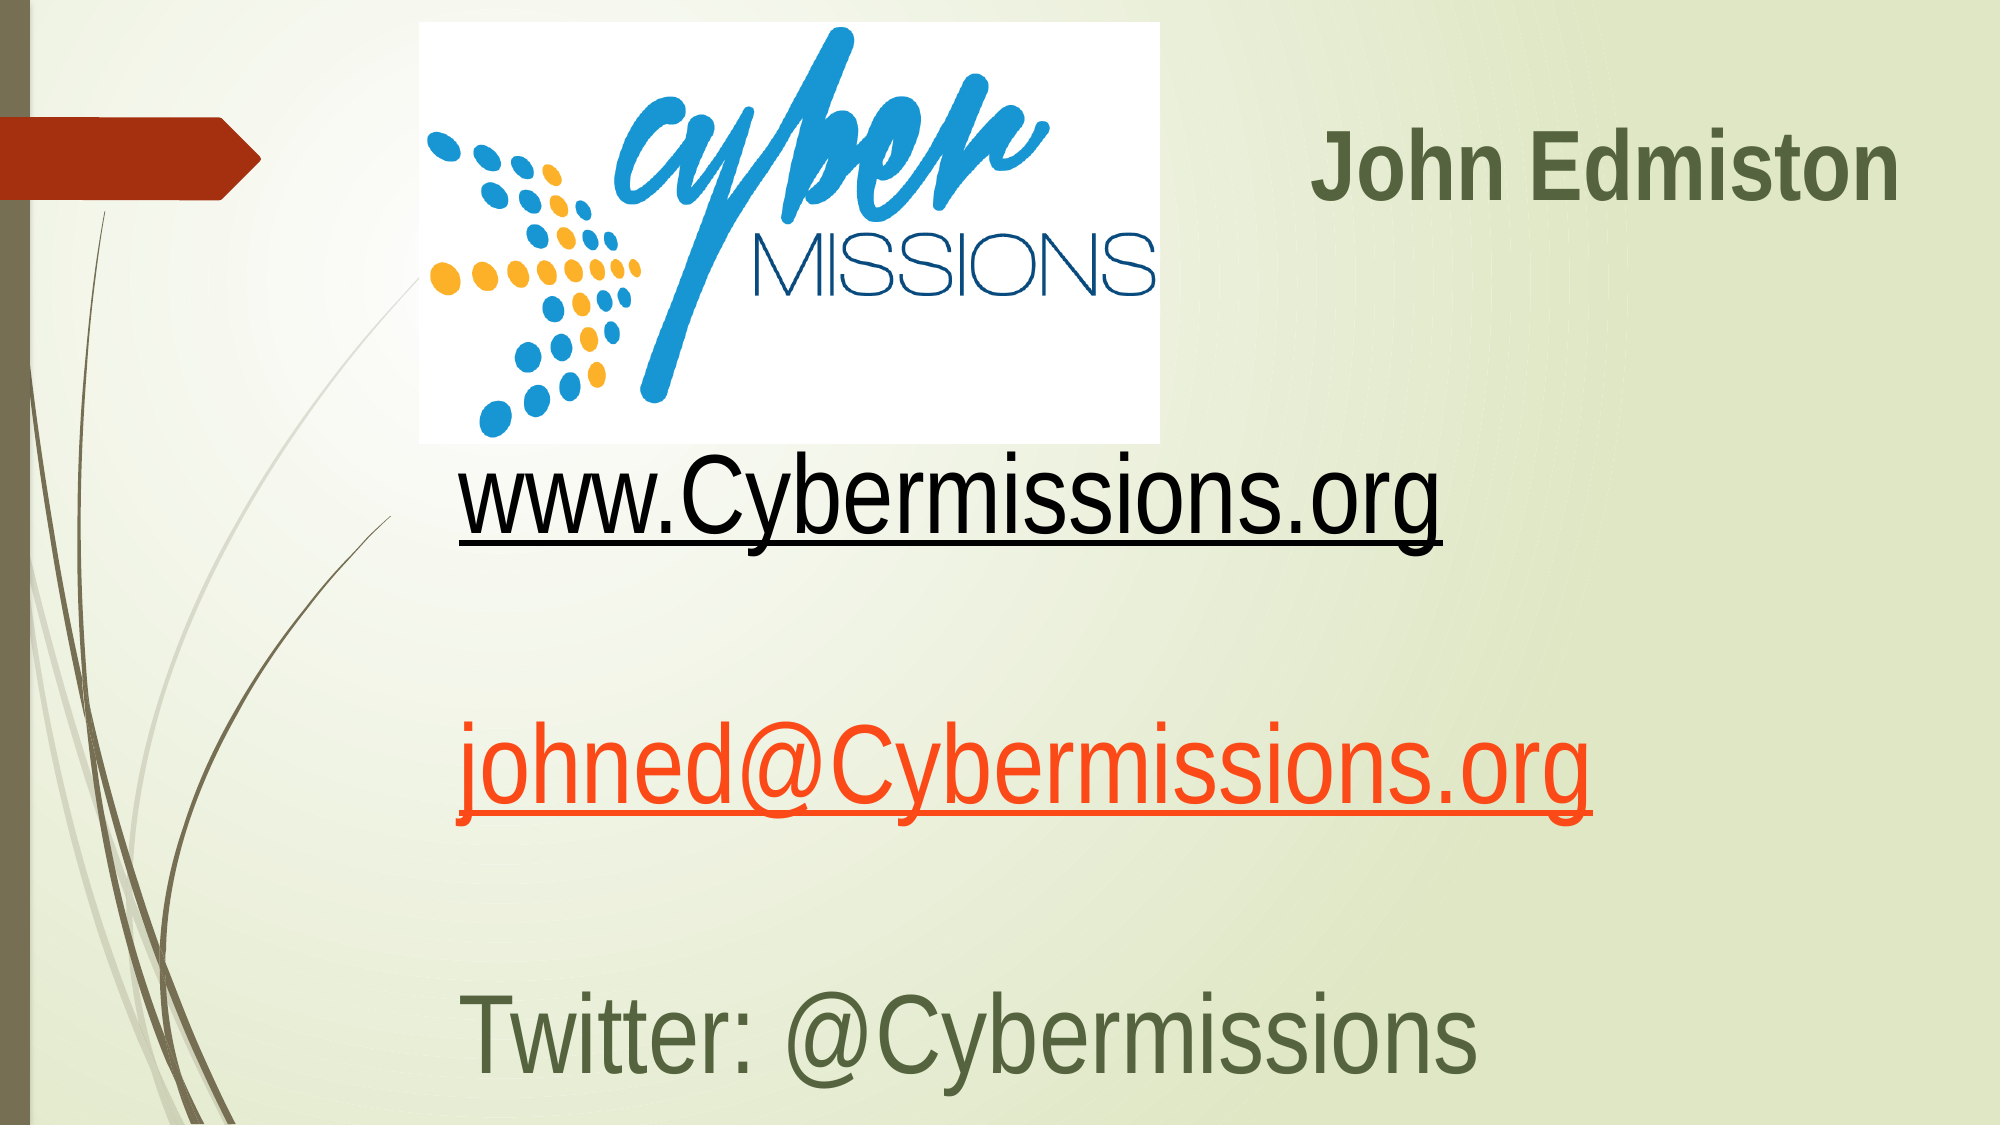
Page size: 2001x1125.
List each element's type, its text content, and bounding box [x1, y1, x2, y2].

picture [419, 22, 1160, 445]
text_box www.Cybermissions.org johned@Cybermissions.org Twitter: @Cybermissions [443, 413, 1929, 1104]
text_box John Edmiston [1296, 93, 1929, 228]
